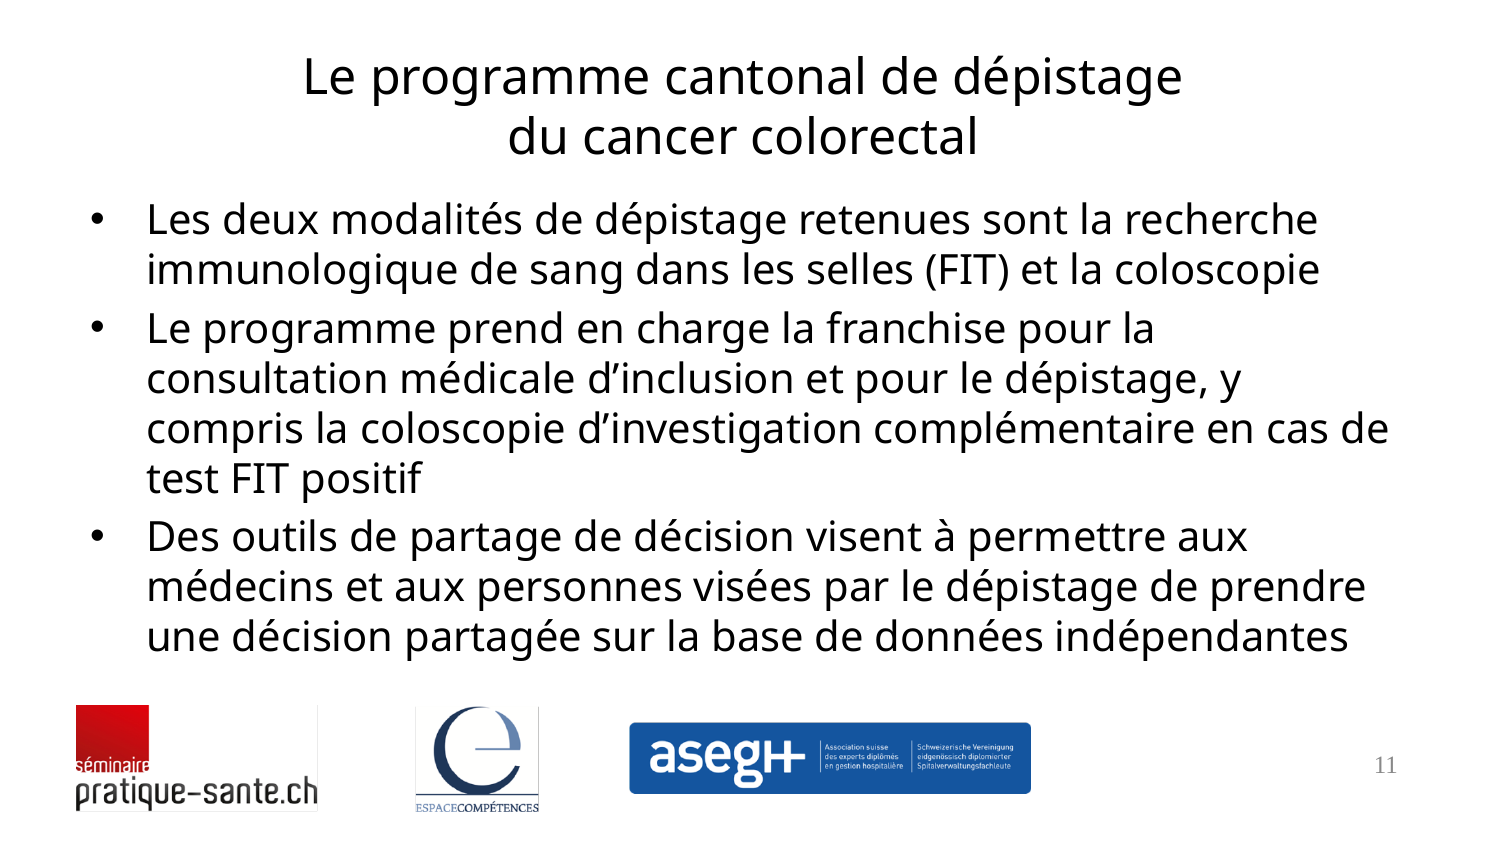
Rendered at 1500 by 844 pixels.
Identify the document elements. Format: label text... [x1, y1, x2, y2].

picture [76, 705, 1031, 812]
title Le programme cantonal de dépistage du cancer colorectal [75, 33, 1425, 175]
list Les deux modalités de dépistage retenues sont la recherche immunologique de sang dans les selles (FIT) et la coloscopie Le programme prend en charge la franchise pour la consultation médicale d’inclusion et pour le dépistage, y compris la coloscopie d’investigation complémentaire en cas de test FIT positif Des outils de partage de décision visent à permettre aux médecins et aux personnes visées par le dépistage de prendre une décision partagée sur la base de données indépendantes [75, 185, 1425, 665]
slide_number 11 [1281, 740, 1413, 786]
